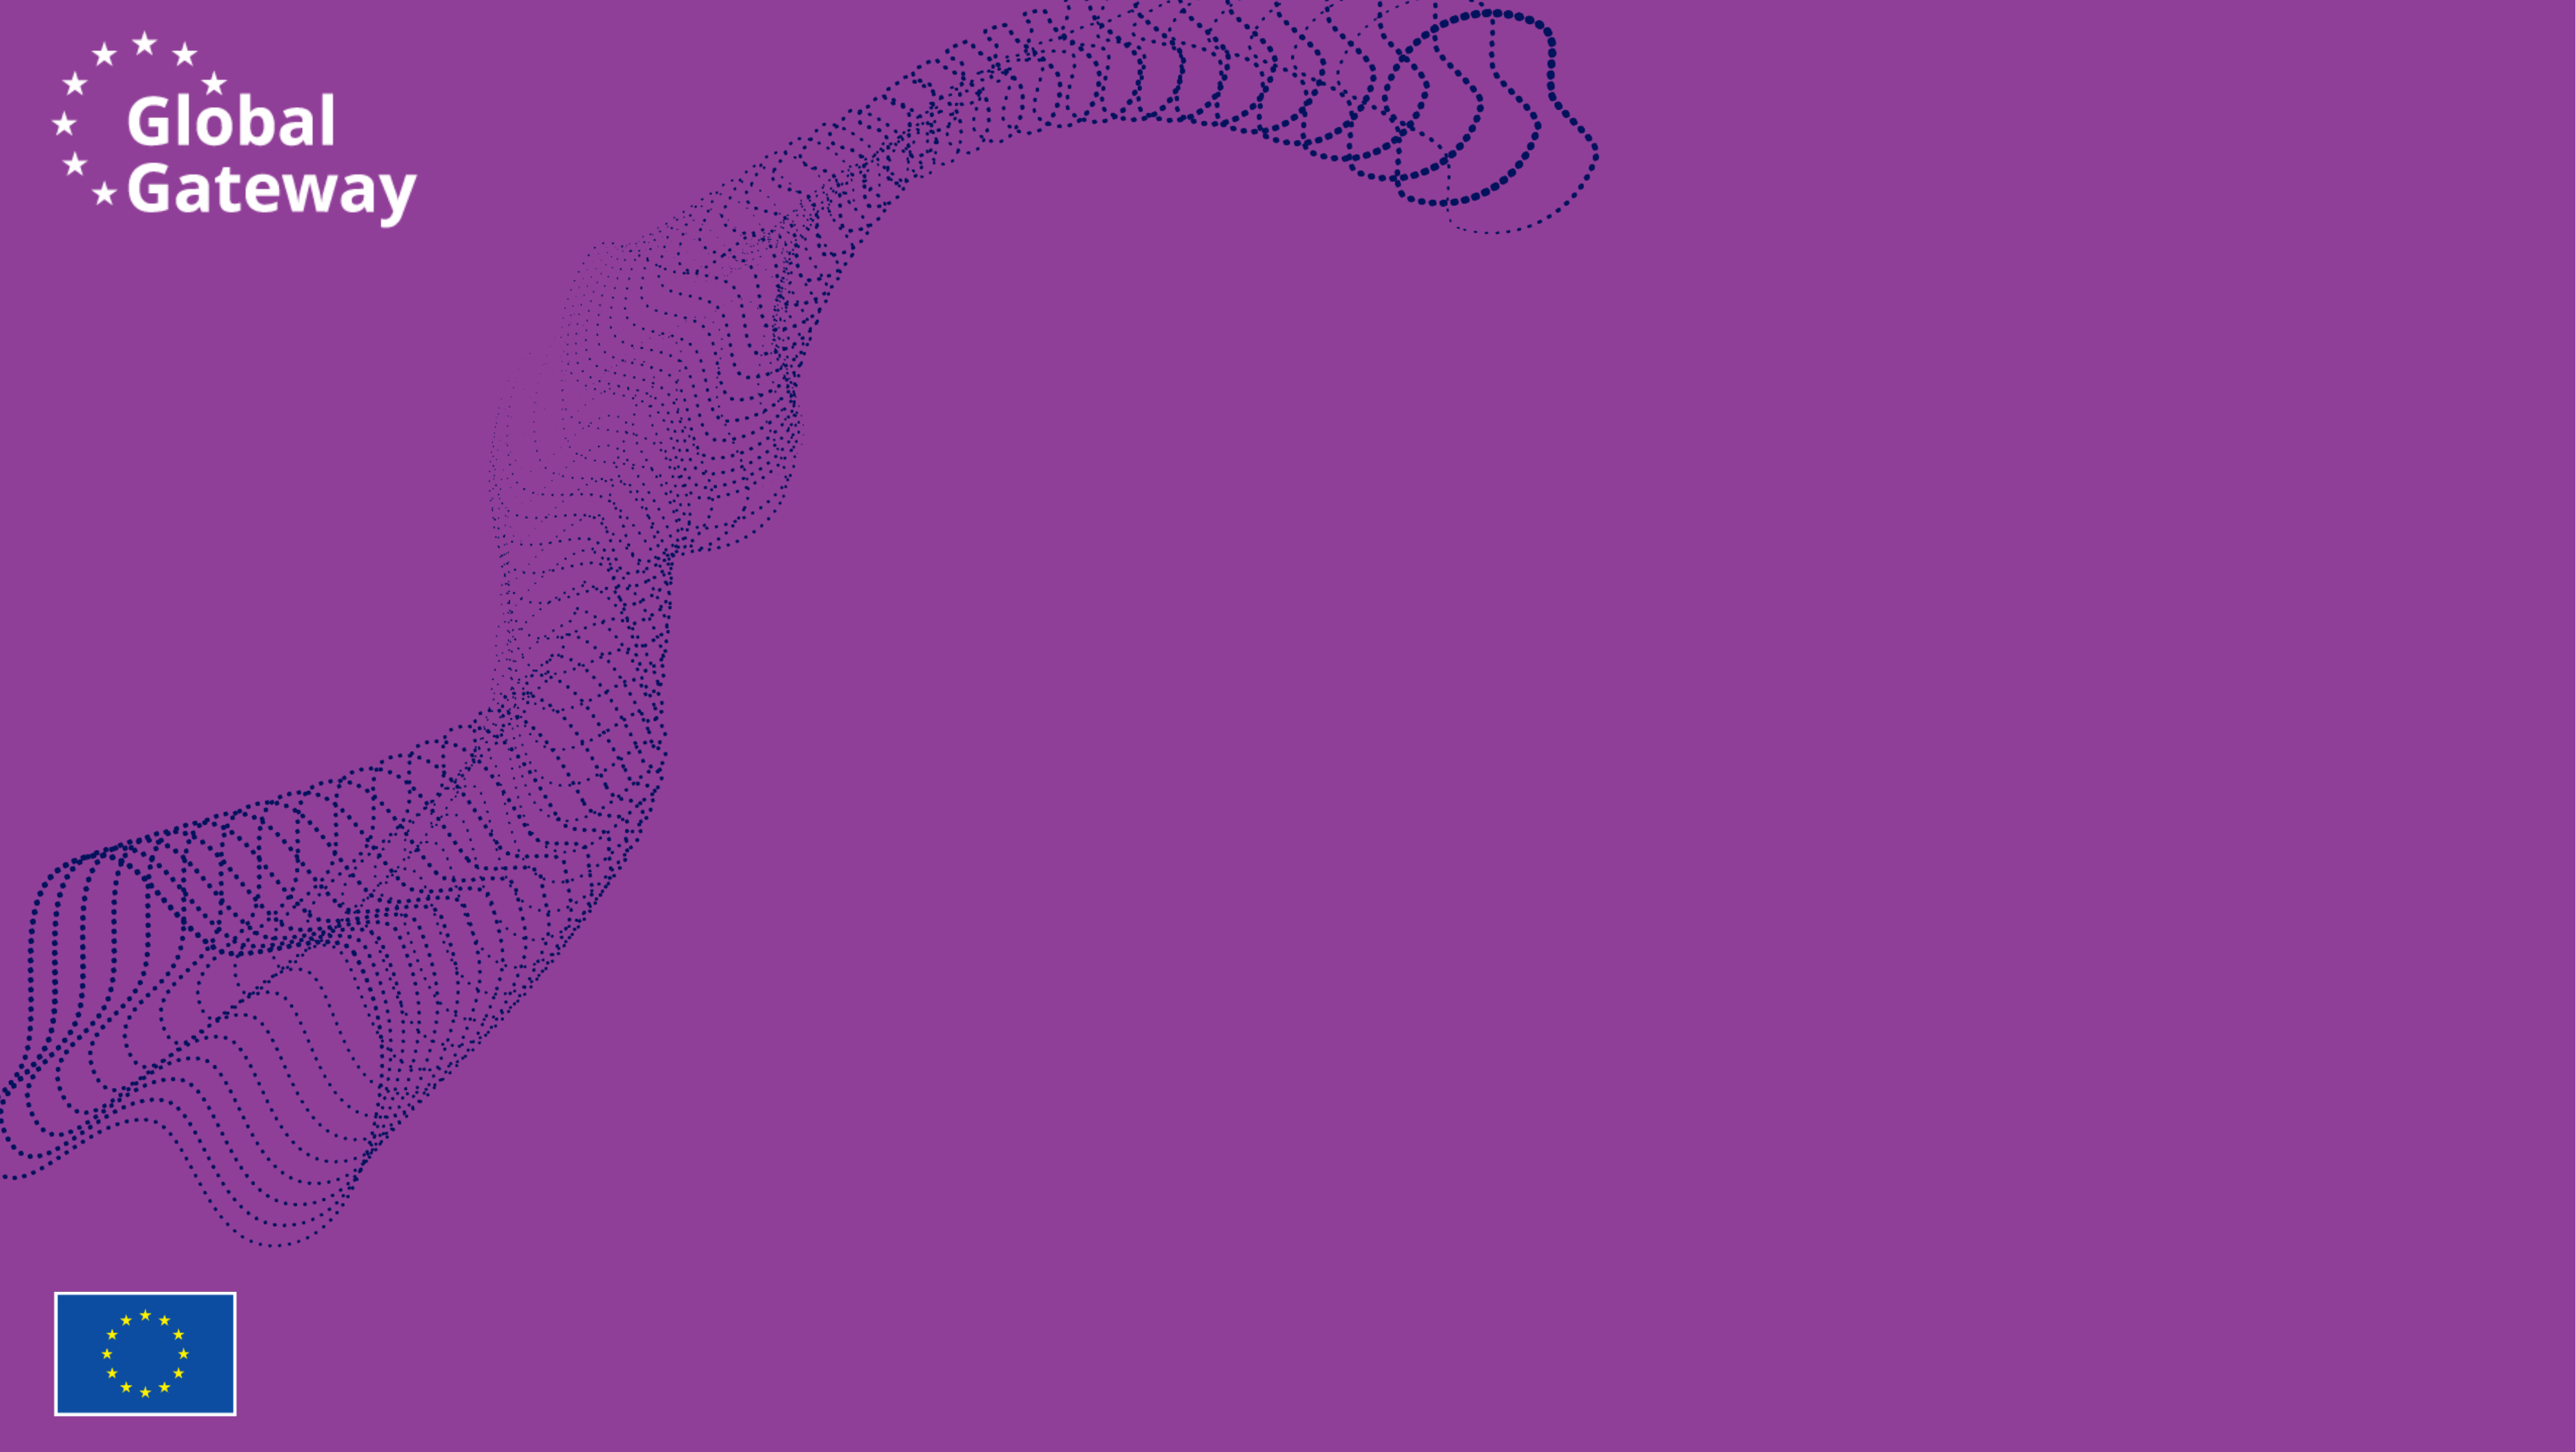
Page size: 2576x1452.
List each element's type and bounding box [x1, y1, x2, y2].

picture [0, 0, 1600, 1440]
